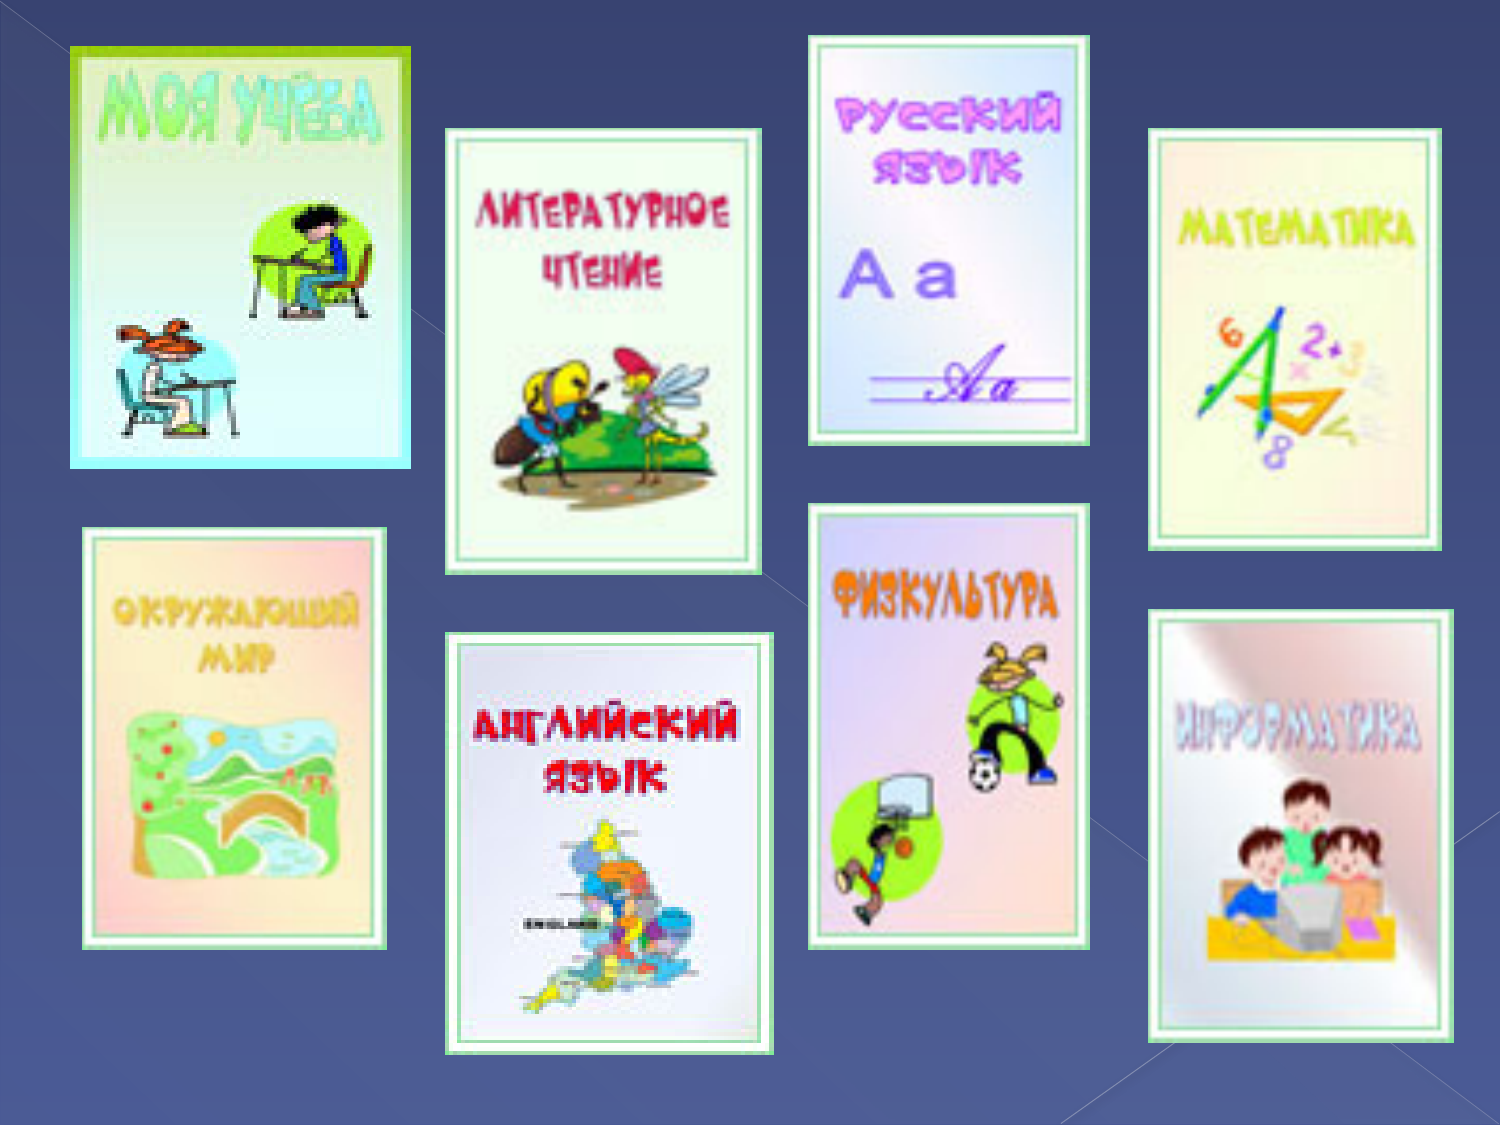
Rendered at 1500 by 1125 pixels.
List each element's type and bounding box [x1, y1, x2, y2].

picture [1148, 609, 1454, 1044]
picture [70, 46, 411, 469]
picture [1148, 128, 1442, 551]
picture [445, 632, 774, 1055]
picture [808, 503, 1091, 950]
picture [445, 128, 762, 575]
picture [808, 34, 1091, 446]
picture [81, 527, 387, 950]
